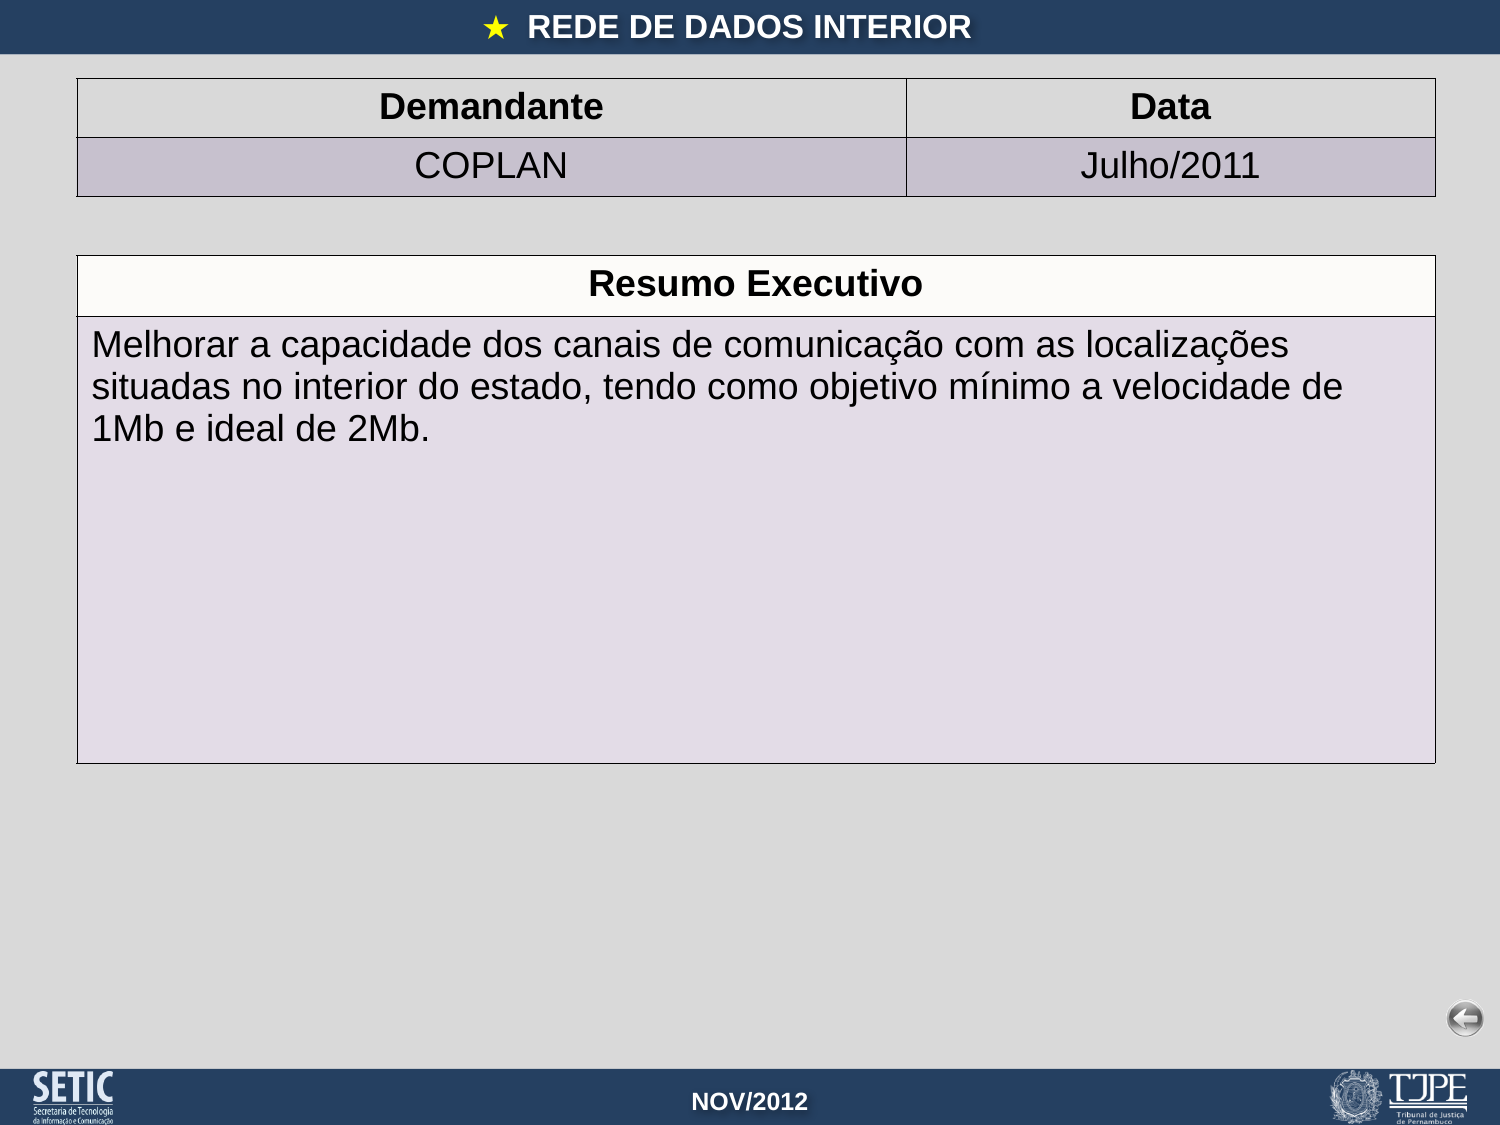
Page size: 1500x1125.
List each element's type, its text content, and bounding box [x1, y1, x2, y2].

text_box ★ [466, 0, 538, 54]
picture [1446, 999, 1485, 1038]
table_cell Julho/2011 [907, 138, 1435, 196]
table_cell Melhorar a capacidade dos canais de comunicação com as localizações situadas no interior do estado, tendo como objetivo mínimo a velocidade de 1Mb e ideal de 2Mb. [78, 317, 1435, 763]
title Rede de Dados Interior [0, 0, 1500, 67]
table_cell COPLAN [78, 138, 906, 196]
table_header Resumo Executivo [78, 256, 1435, 316]
table_header Demandante [78, 79, 906, 137]
table_header Data [907, 79, 1435, 137]
picture [1329, 1070, 1467, 1124]
